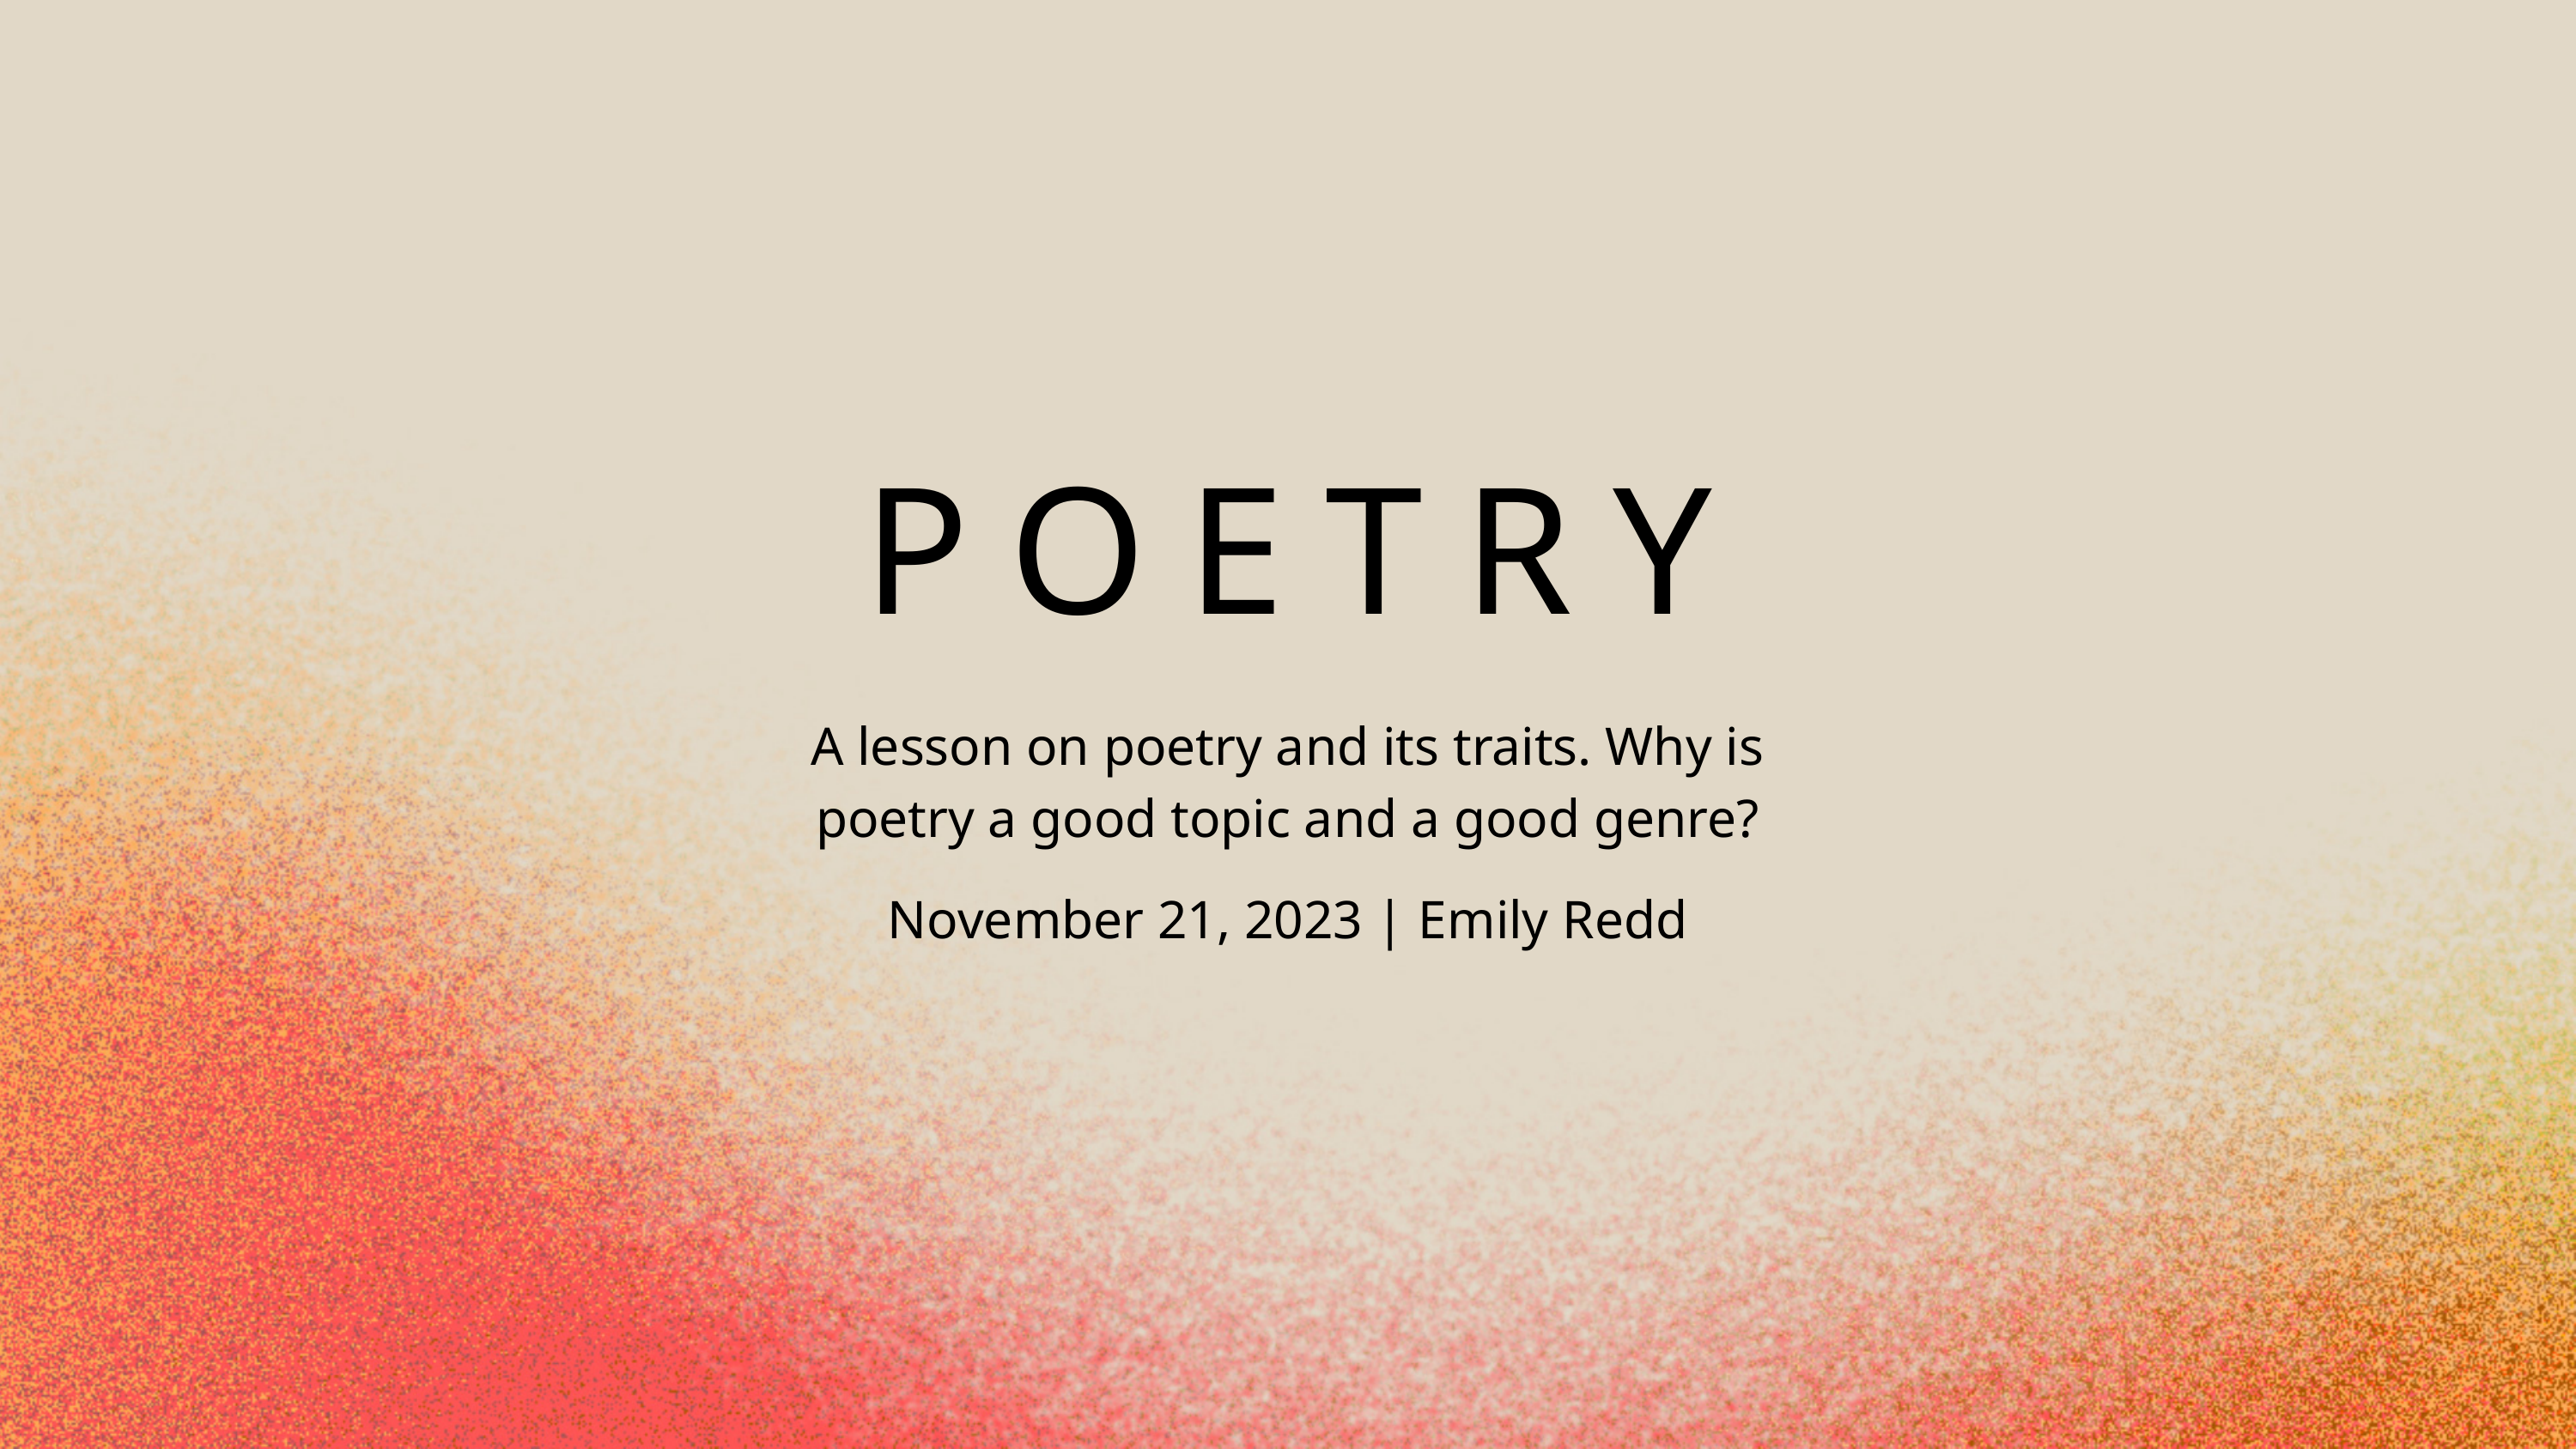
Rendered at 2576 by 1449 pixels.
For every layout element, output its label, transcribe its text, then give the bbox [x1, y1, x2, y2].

text_box November 21, 2023 | Emily Redd [663, 876, 1912, 949]
text_box [0, 0, 2576, 1449]
text_box A lesson on poetry and its traits. Why is poetry a good topic and a good genre? [808, 702, 1768, 848]
text_box POETRY [239, 403, 2337, 650]
